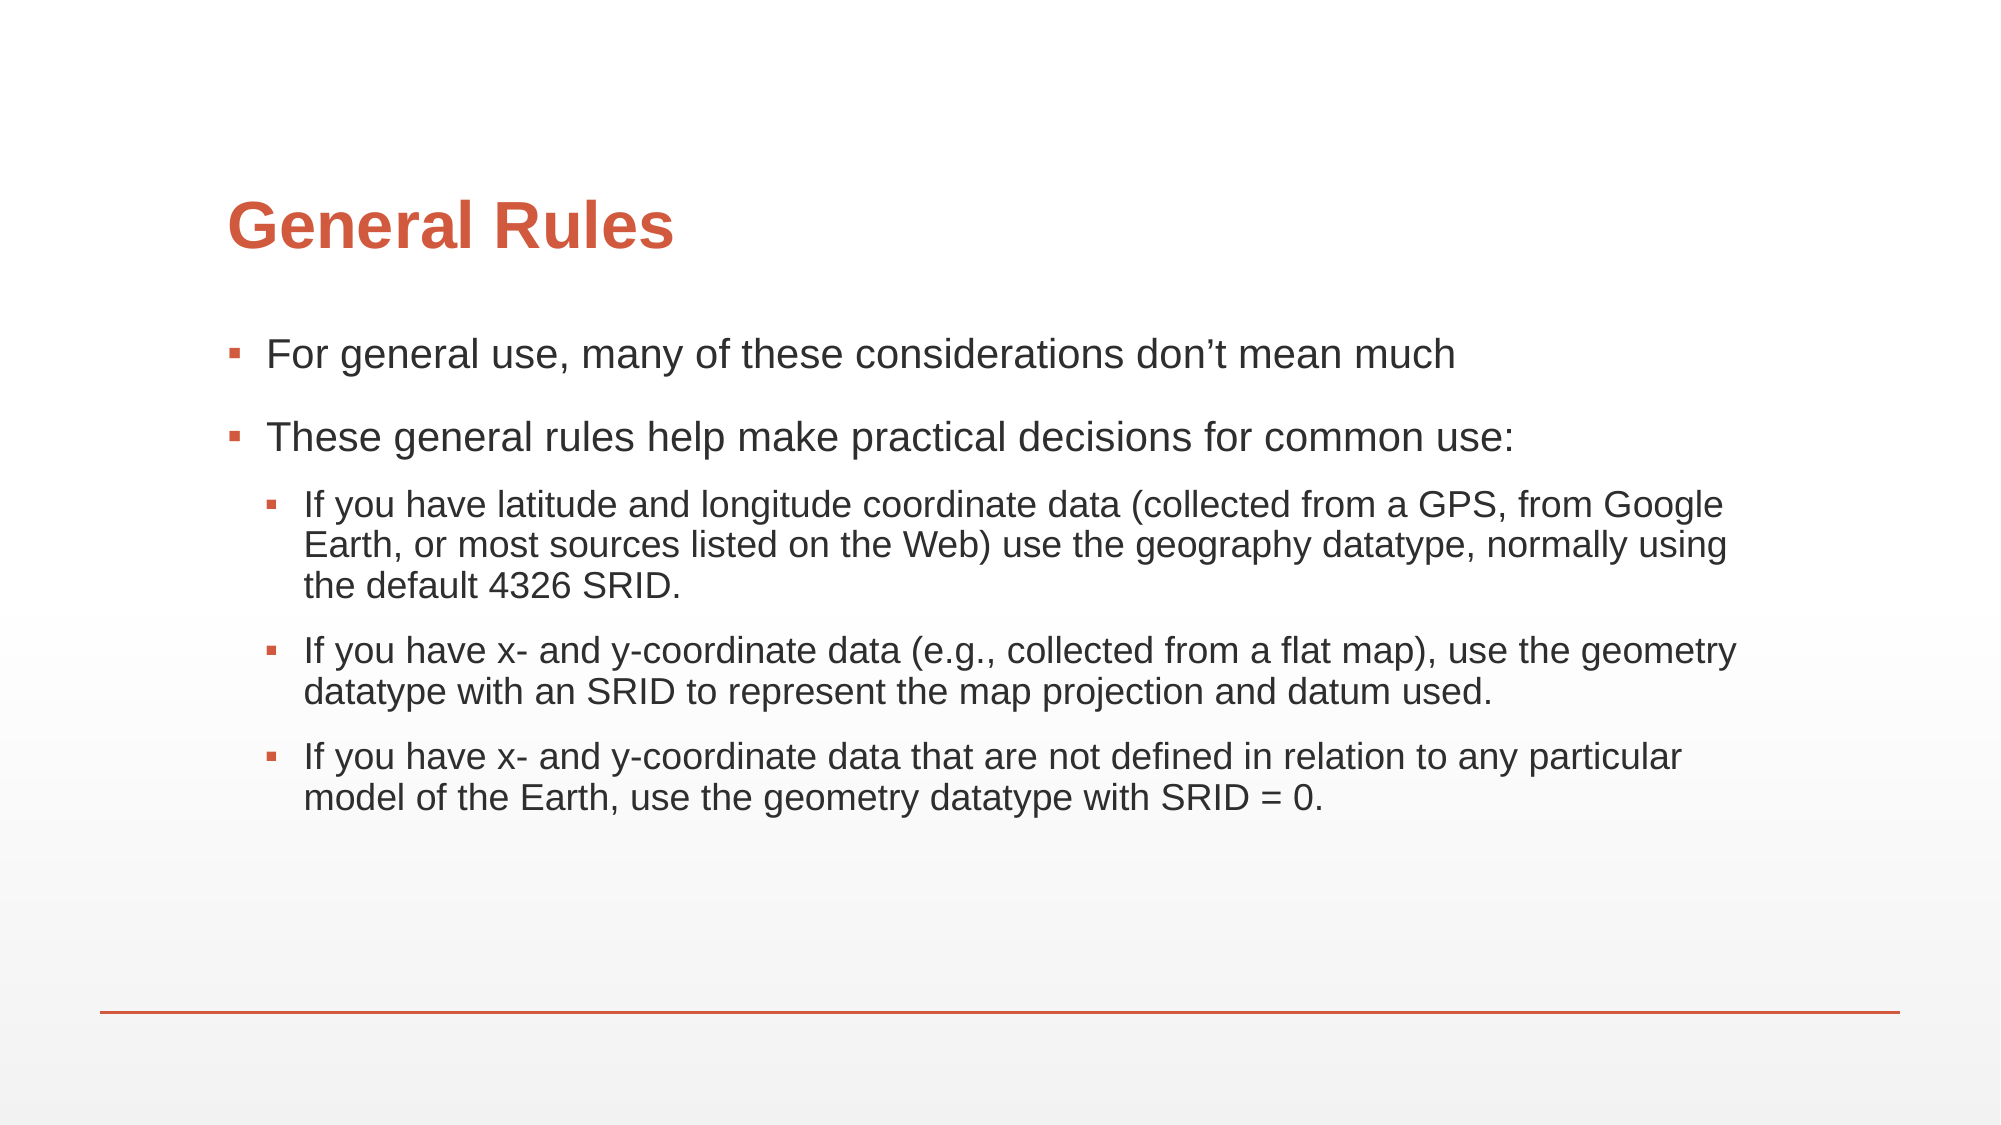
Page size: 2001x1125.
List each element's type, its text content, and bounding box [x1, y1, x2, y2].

title General Rules [212, 82, 1788, 271]
list For general use, many of these considerations don’t mean much These general rules help make practical decisions for common use: If you have latitude and longitude coordinate data (collected from a GPS, from Google Earth, or most sources listed on the Web) use the geography datatype, normally using the default 4326 SRID. If you have x- and y-coordinate data (e.g., collected from a flat map), use the geometry datatype with an SRID to represent the map projection and datum used. If you have x- and y-coordinate data that are not defined in relation to any particular model of the Earth, use the geometry datatype with SRID = 0. [212, 324, 1787, 950]
